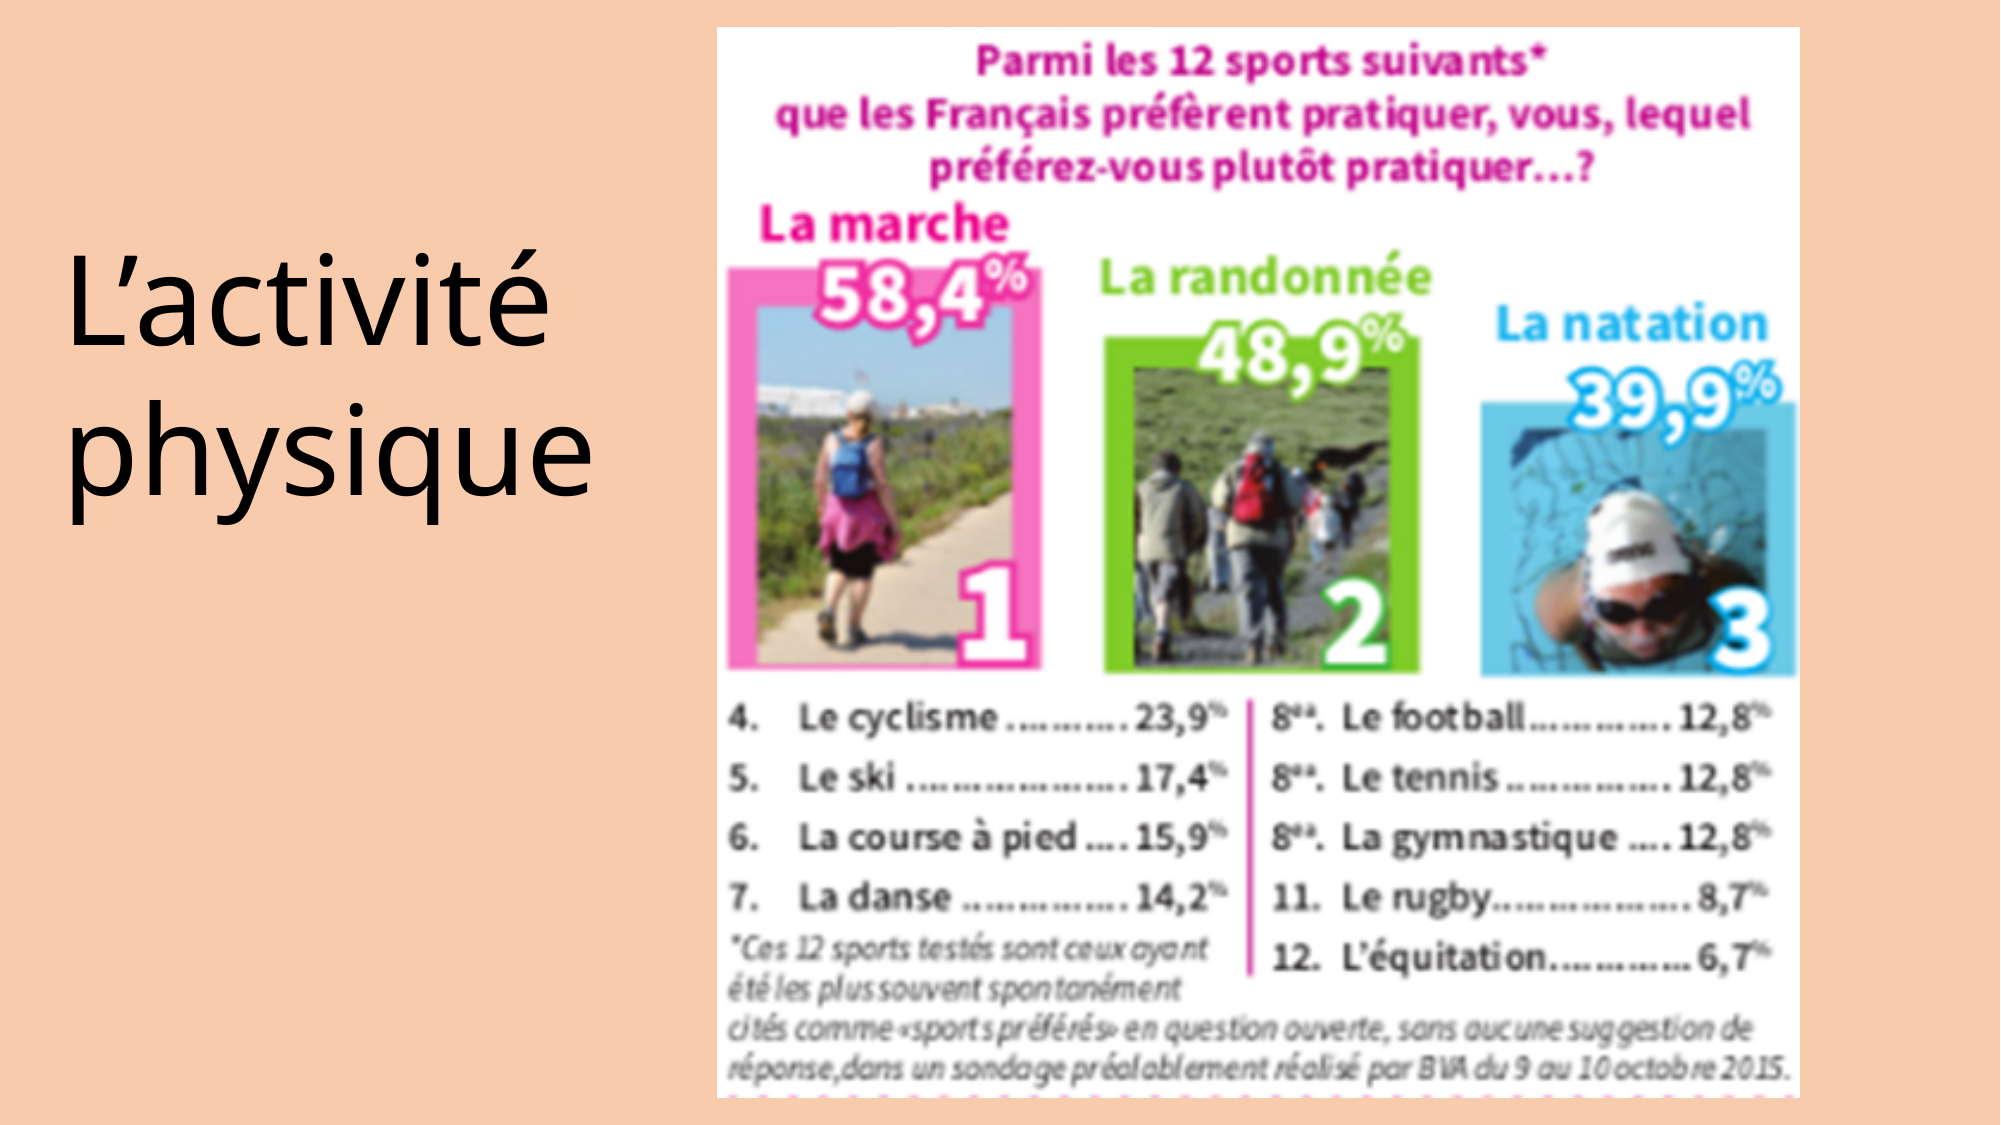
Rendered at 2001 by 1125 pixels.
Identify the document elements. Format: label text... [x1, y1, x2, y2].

picture [717, 27, 1800, 1098]
text_box L’activité physique [47, 213, 622, 528]
